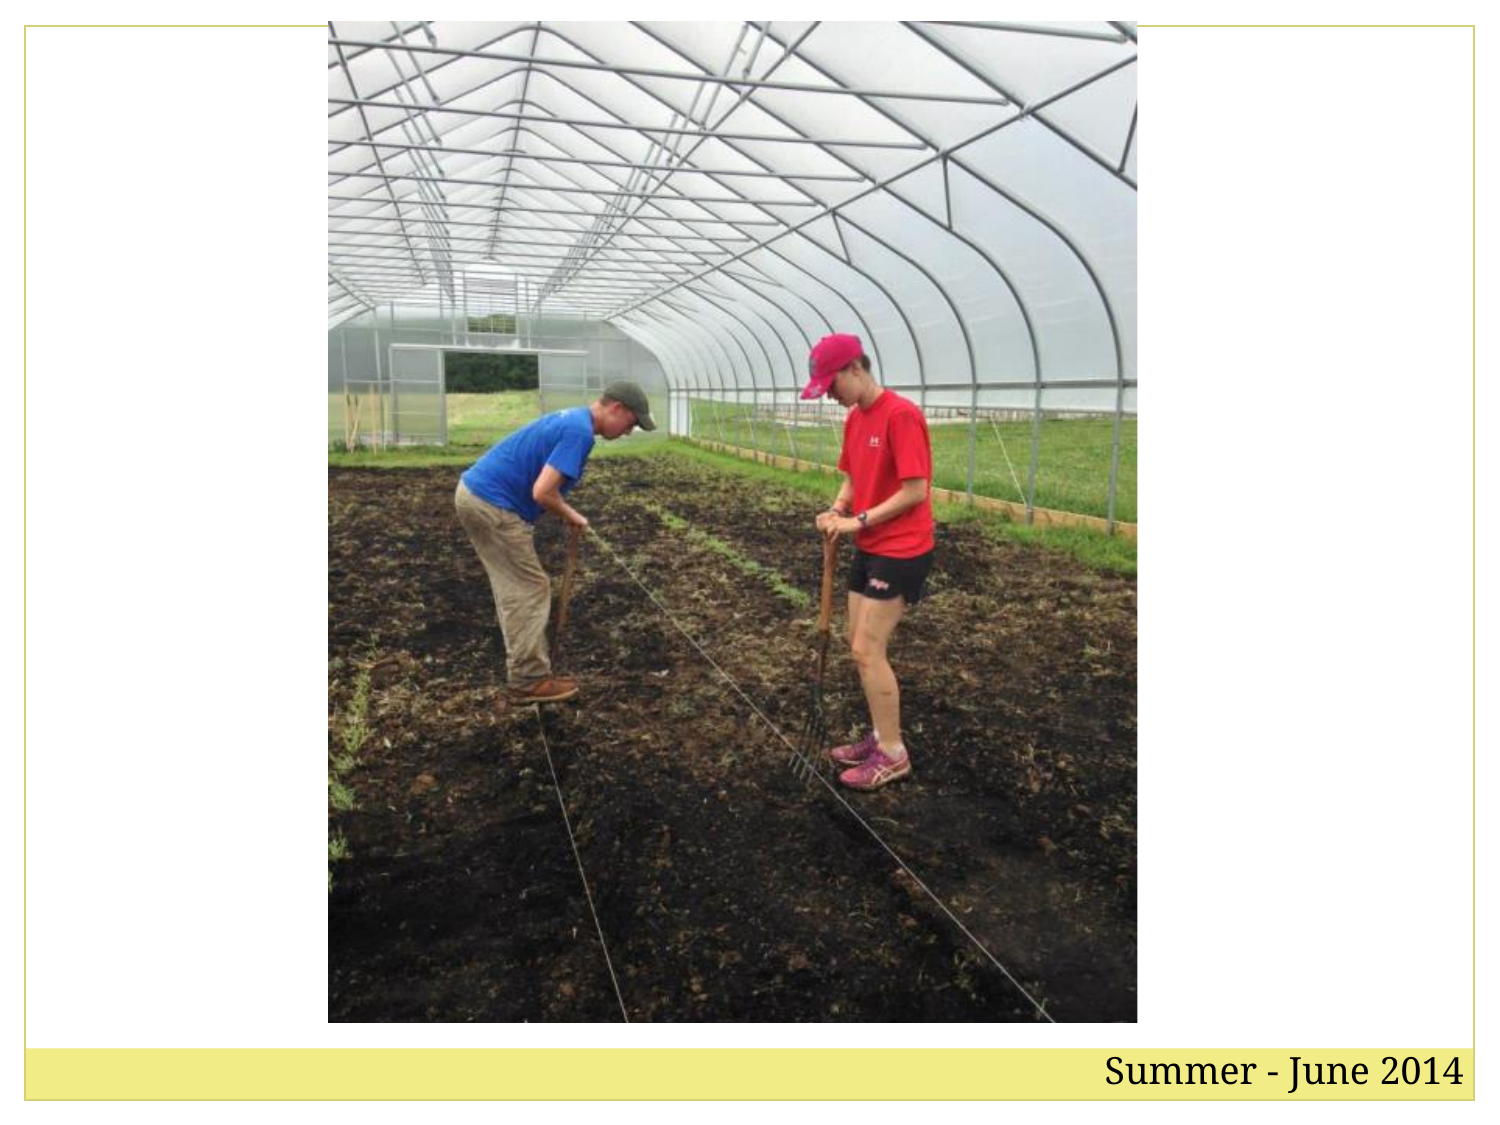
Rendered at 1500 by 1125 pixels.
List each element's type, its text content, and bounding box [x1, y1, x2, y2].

picture [327, 20, 1138, 1024]
text_box Summer - June 2014 [1089, 1039, 1479, 1100]
